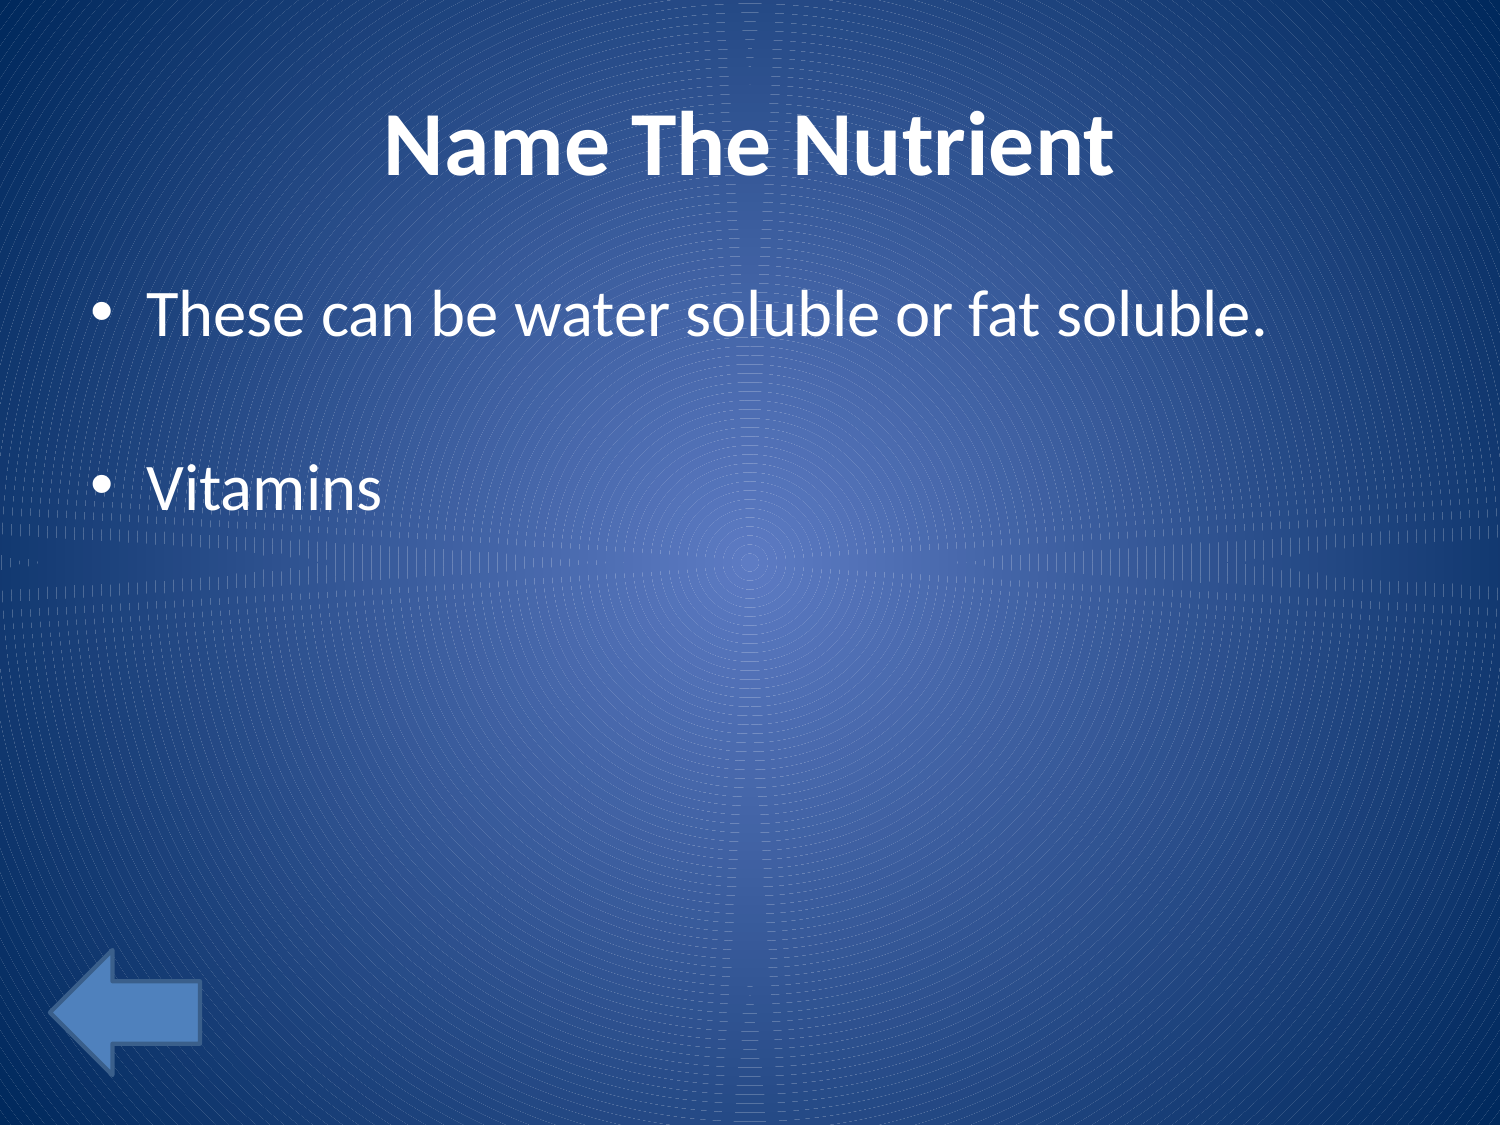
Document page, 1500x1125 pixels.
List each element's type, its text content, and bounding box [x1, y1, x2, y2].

text_box [47, 948, 203, 1077]
title Name The Nutrient [75, 45, 1425, 233]
list These can be water soluble or fat soluble. Vitamins [75, 262, 1425, 1005]
